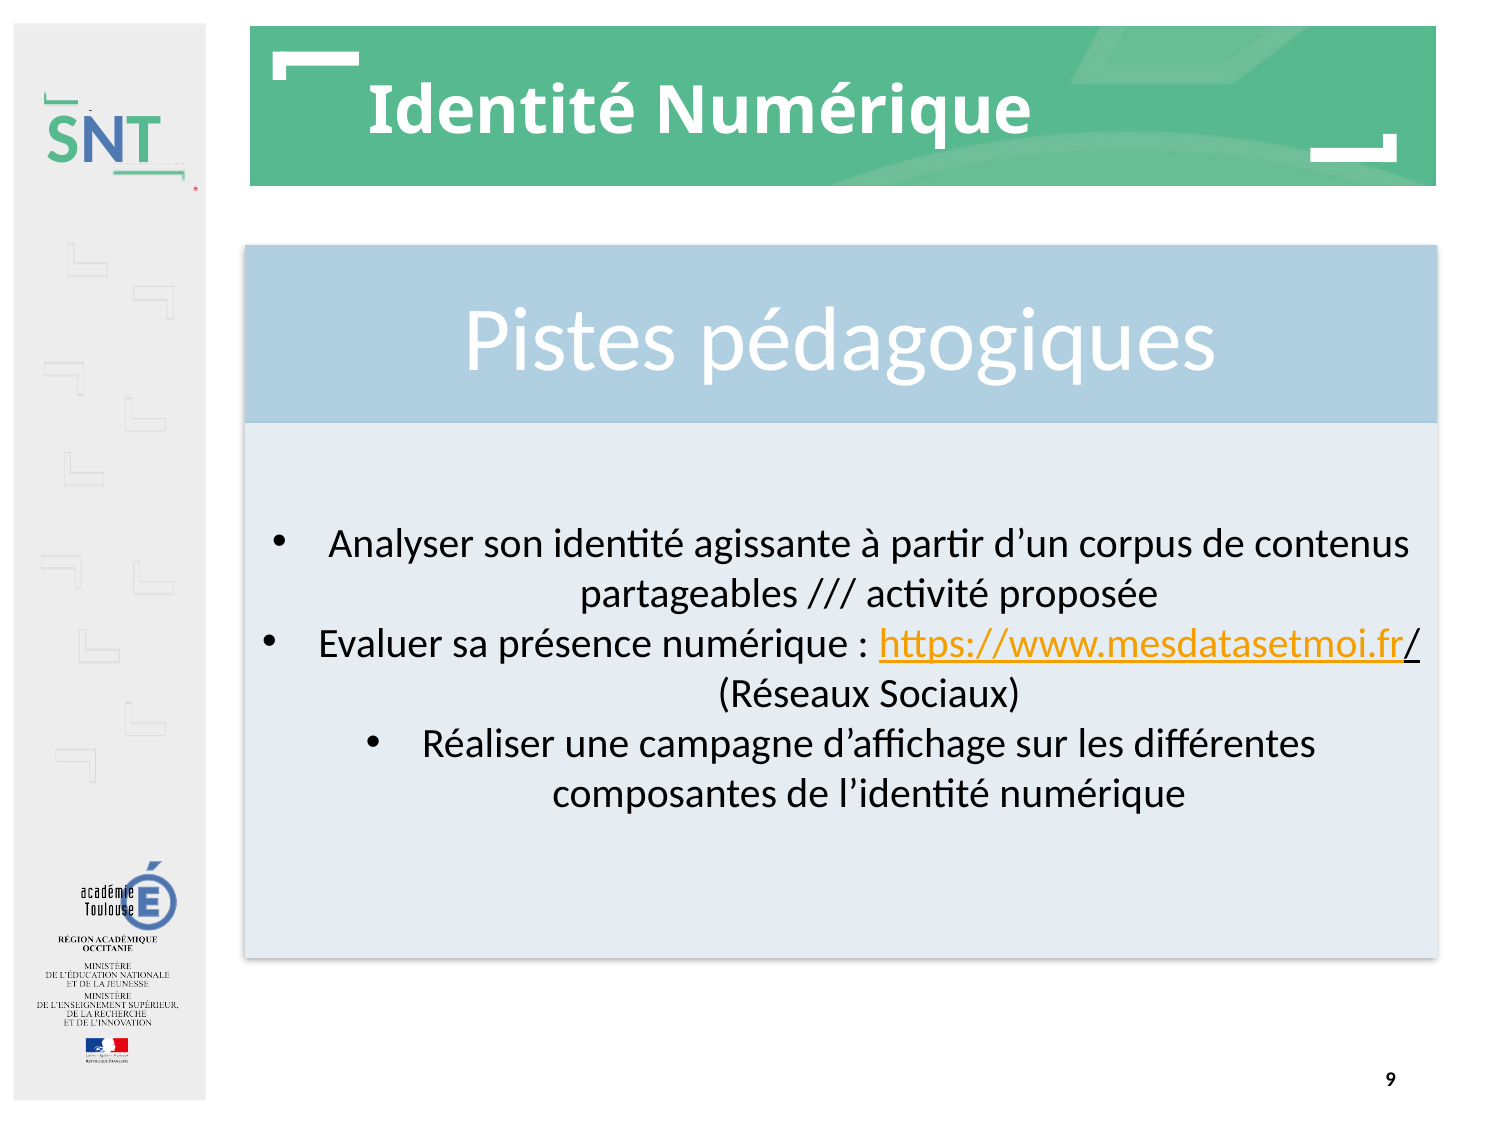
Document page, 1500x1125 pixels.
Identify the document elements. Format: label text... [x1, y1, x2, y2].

picture [0, 0, 215, 1125]
slide_number 9 [1353, 1048, 1411, 1109]
text_box Analyser son identité agissante à partir d’un corpus de contenus partageables /// activité proposée Evaluer sa présence numérique : https://www.mesdatasetmoi.fr/ (Réseaux Sociaux) Réaliser une campagne d’affichage sur les différentes composantes de l’identité numérique [244, 422, 1438, 959]
title Identité Numérique [353, 59, 1320, 163]
picture [250, 26, 1436, 186]
text_box Pistes pédagogiques [244, 244, 1438, 422]
